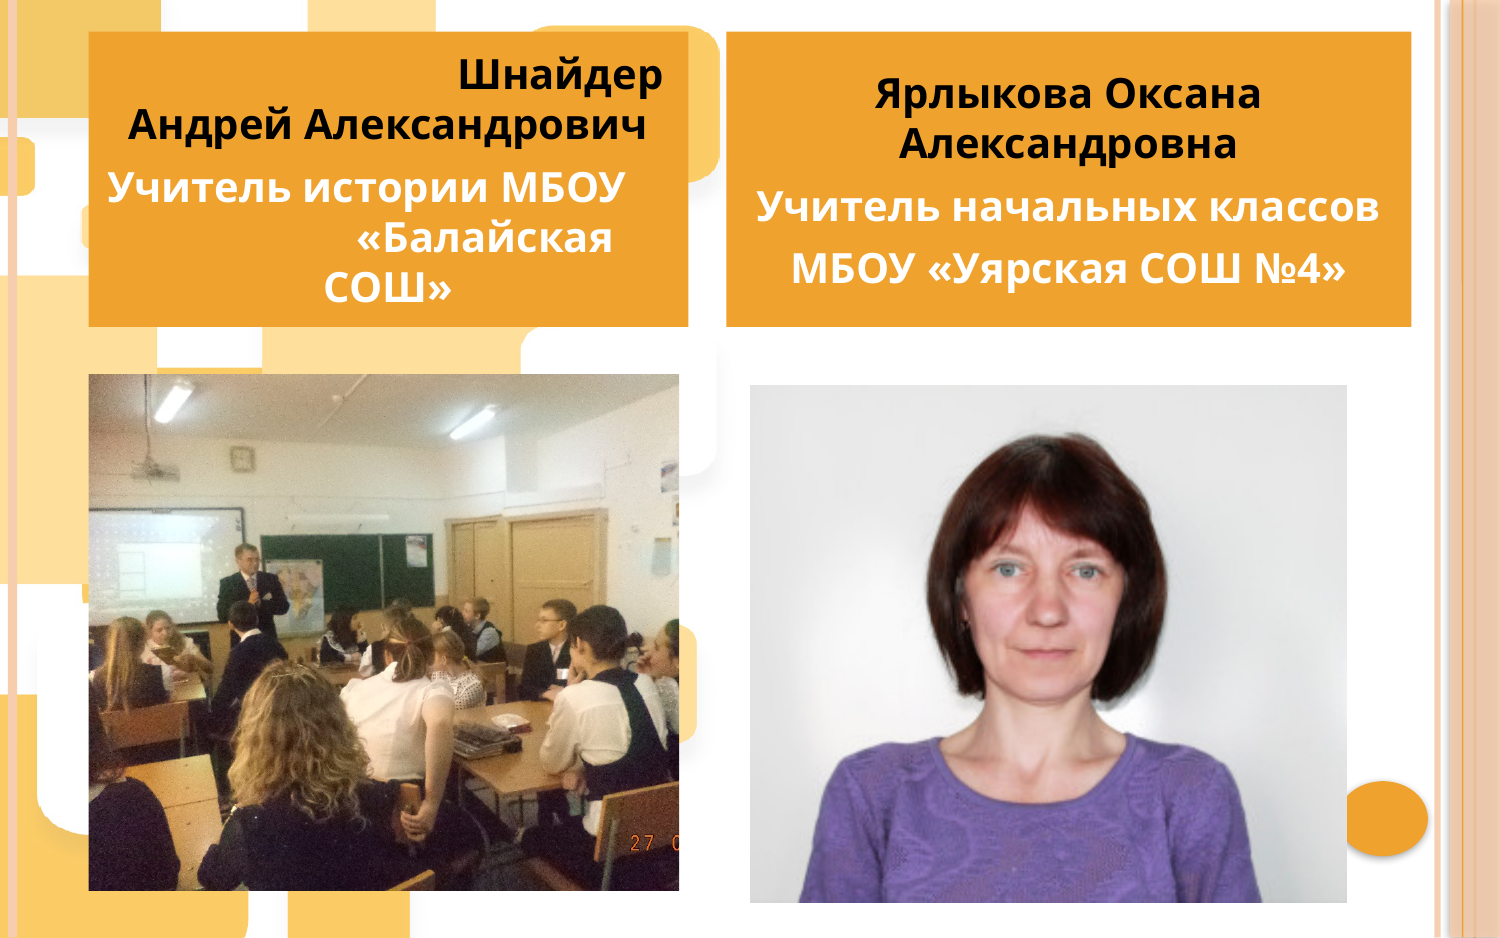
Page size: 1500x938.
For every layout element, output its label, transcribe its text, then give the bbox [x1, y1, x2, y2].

list Шнайдер Андрей Александрович Учитель истории МБОУ «Балайская СОШ» [88, 31, 689, 327]
picture [87, 373, 680, 892]
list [749, 385, 1347, 904]
list Ярлыкова Оксана Александровна Учитель начальных классов МБОУ «Уярская СОШ №4» [726, 31, 1412, 327]
